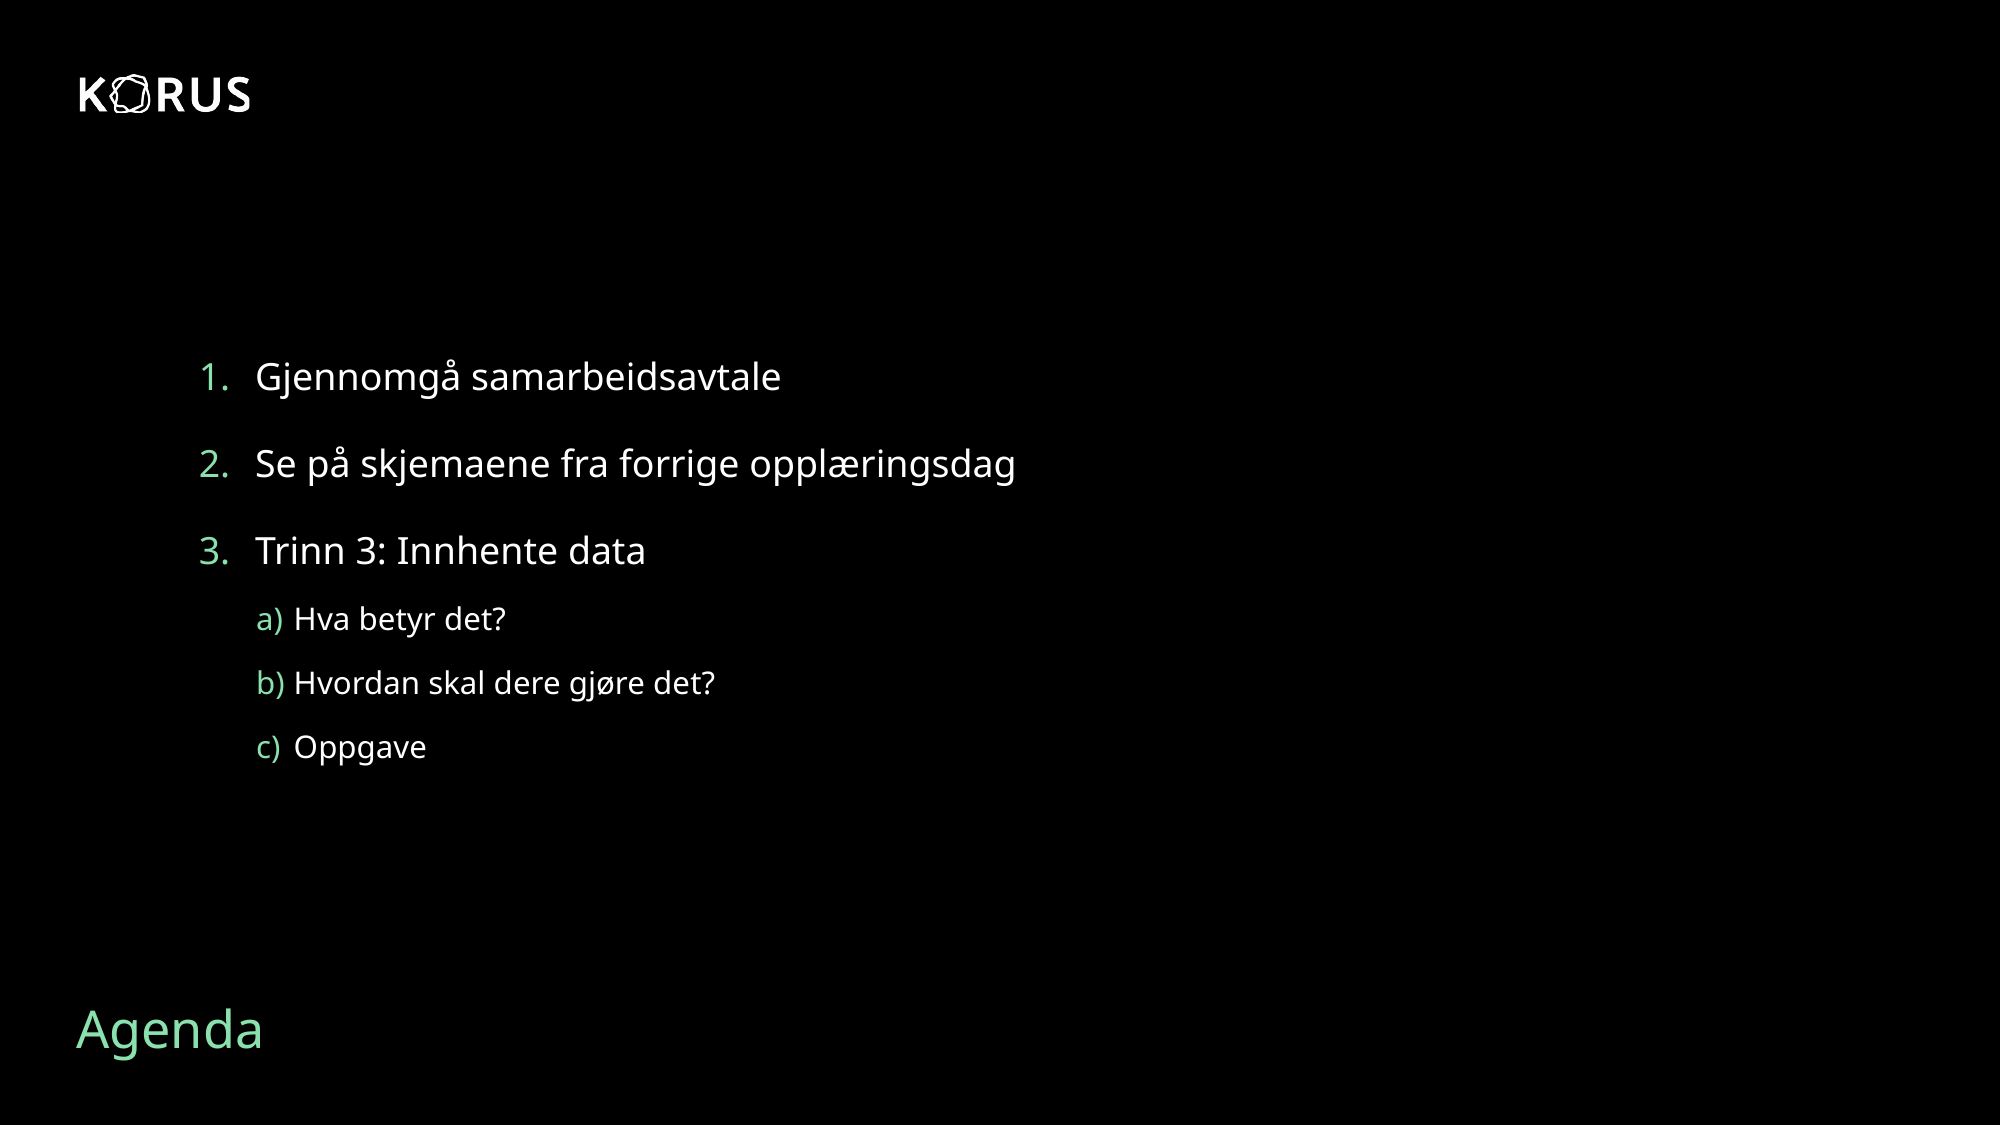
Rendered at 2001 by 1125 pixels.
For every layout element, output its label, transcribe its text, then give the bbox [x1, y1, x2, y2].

list Gjennomgå samarbeidsavtale Se på skjemaene fra forrige opplæringsdag Trinn 3: Innhente data Hva betyr det? Hvordan skal dere gjøre det? Oppgave [184, 336, 1453, 912]
